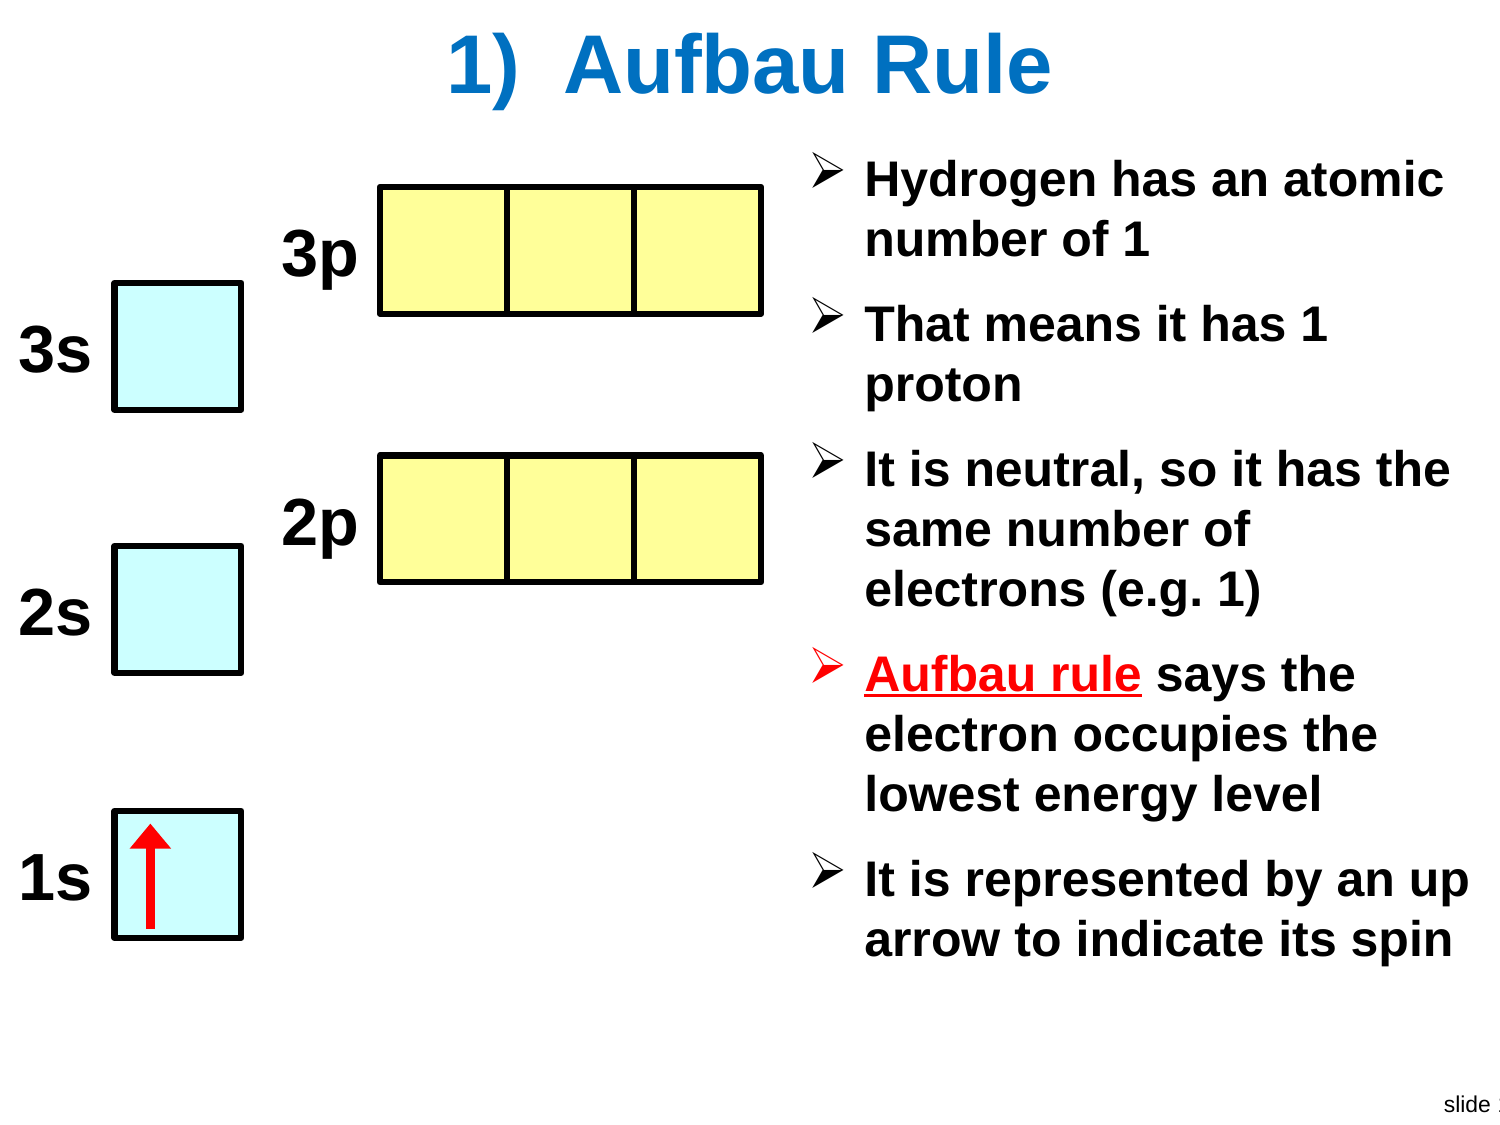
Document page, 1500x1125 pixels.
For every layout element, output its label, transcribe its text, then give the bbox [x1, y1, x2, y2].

list Hydrogen has an atomic number of 1 That means it has 1 proton It is neutral, so it has the same number of electrons (e.g. 1) Aufbau rule says the electron occupies the lowest energy level It is represented by an up arrow to indicate its spin [793, 139, 1486, 986]
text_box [2, 186, 762, 939]
title 1) Aufbau Rule [30, 0, 1470, 120]
